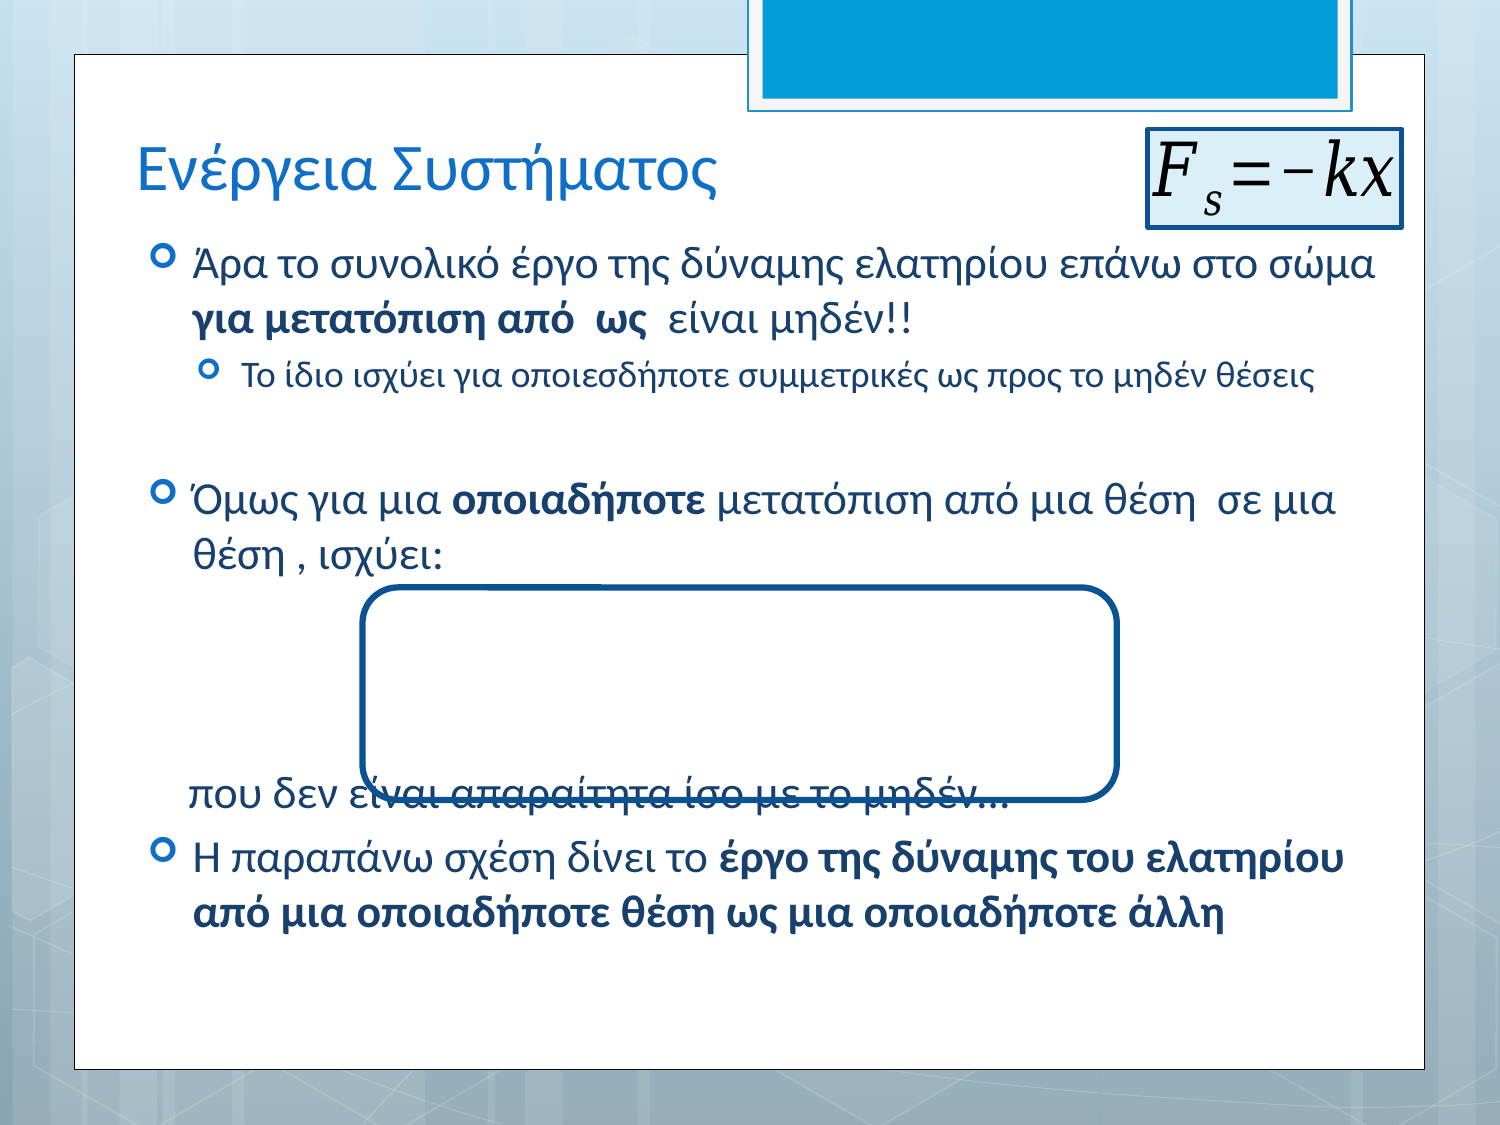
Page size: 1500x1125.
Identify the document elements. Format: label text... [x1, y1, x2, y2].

text_box [361, 586, 1119, 802]
title Ενέργεια Συστήματος [121, 116, 1338, 212]
